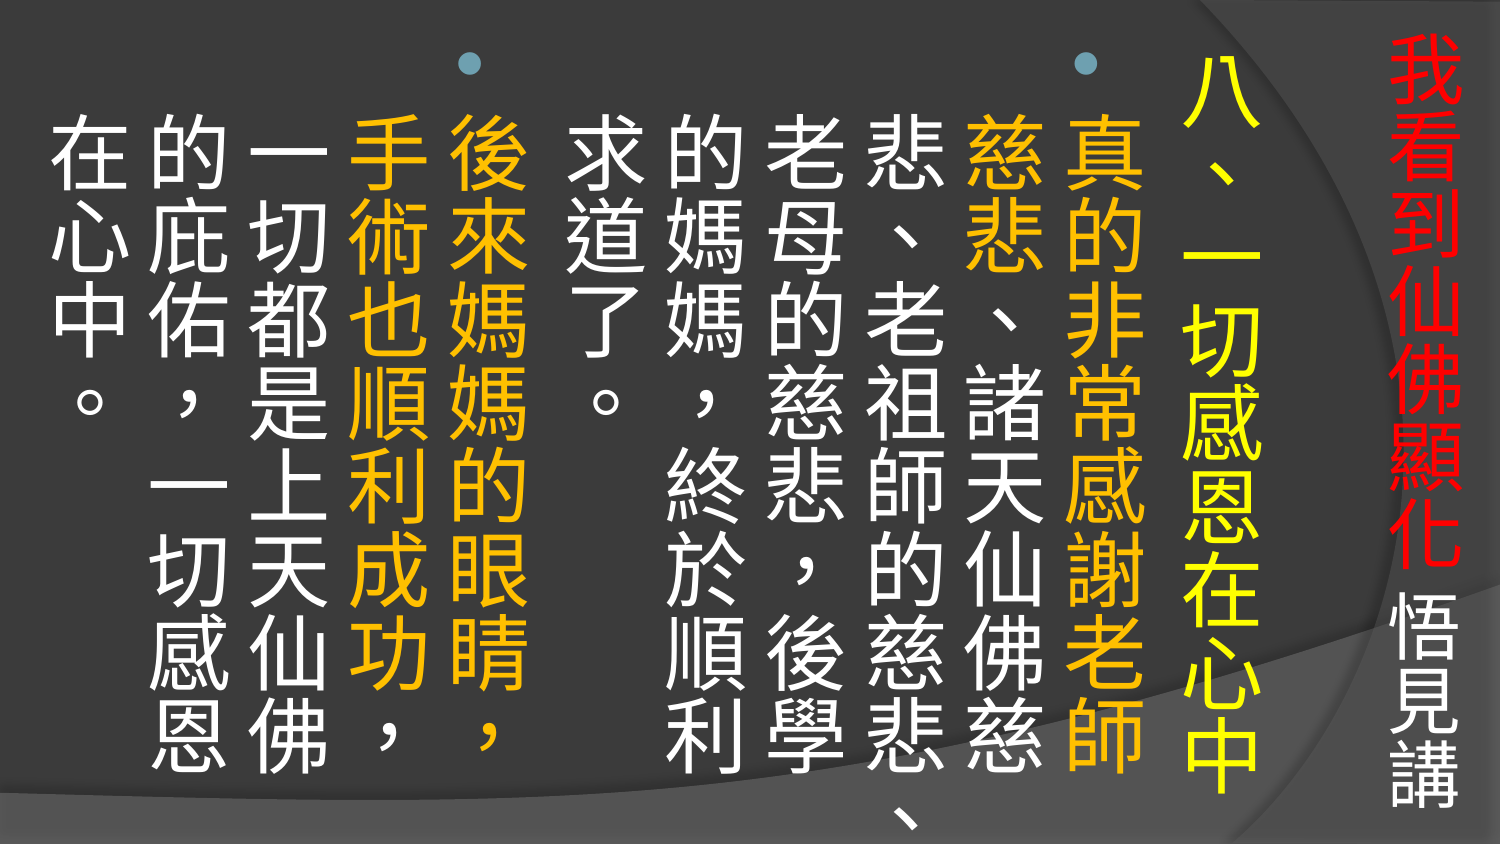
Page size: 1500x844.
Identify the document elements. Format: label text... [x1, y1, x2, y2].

title 我看到仙佛顯化 悟見講 [1364, 21, 1483, 820]
list 八、一切感恩在心中 真的非常感謝老師慈悲、諸天仙佛慈悲、老祖師的慈悲、老母的慈悲，後學的媽媽，終於順利求道了。 後來媽媽的眼睛，手術也順利成功，一切都是上天仙佛的庇佑，一切感恩在心中。 [29, 27, 1365, 820]
